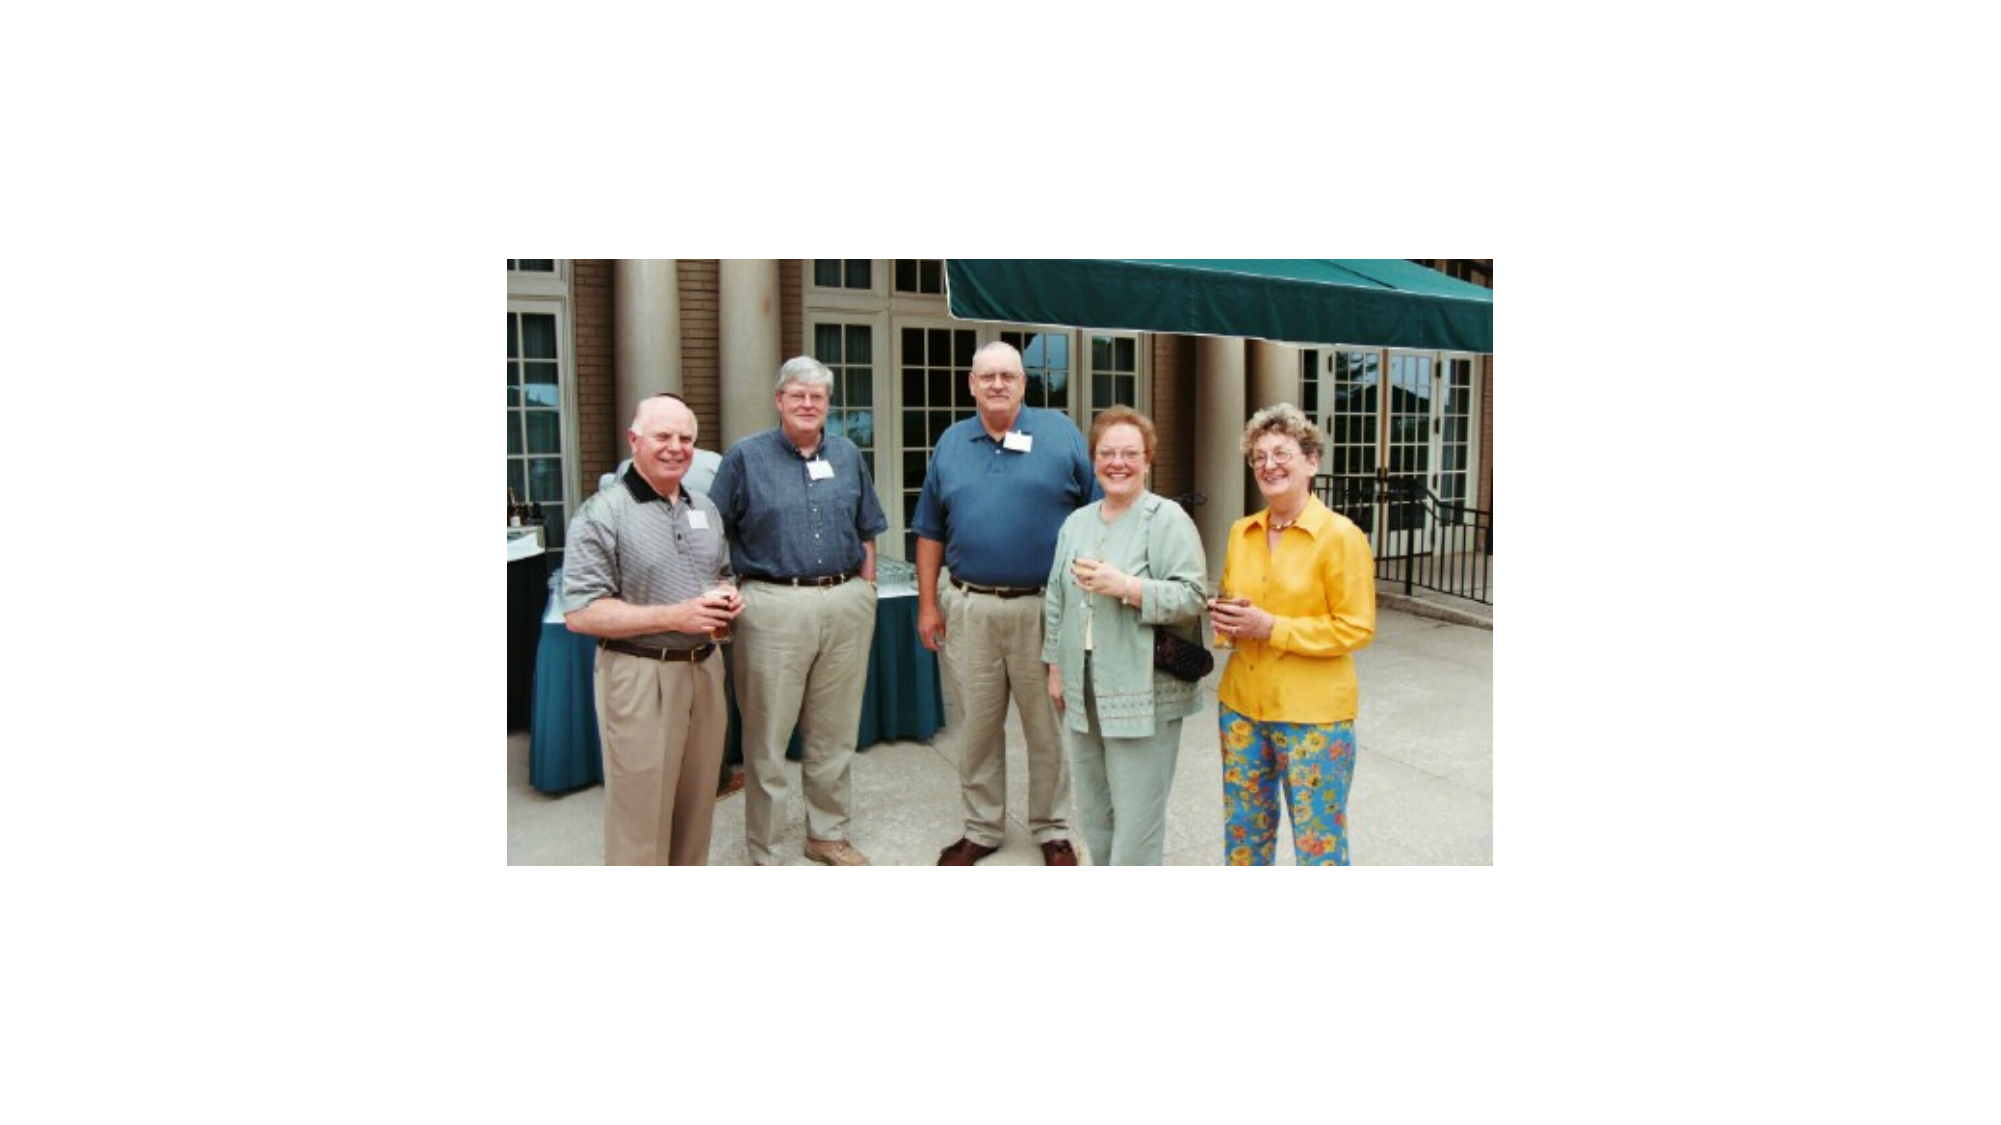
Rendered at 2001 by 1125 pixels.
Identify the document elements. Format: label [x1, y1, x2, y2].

picture [507, 259, 1493, 866]
